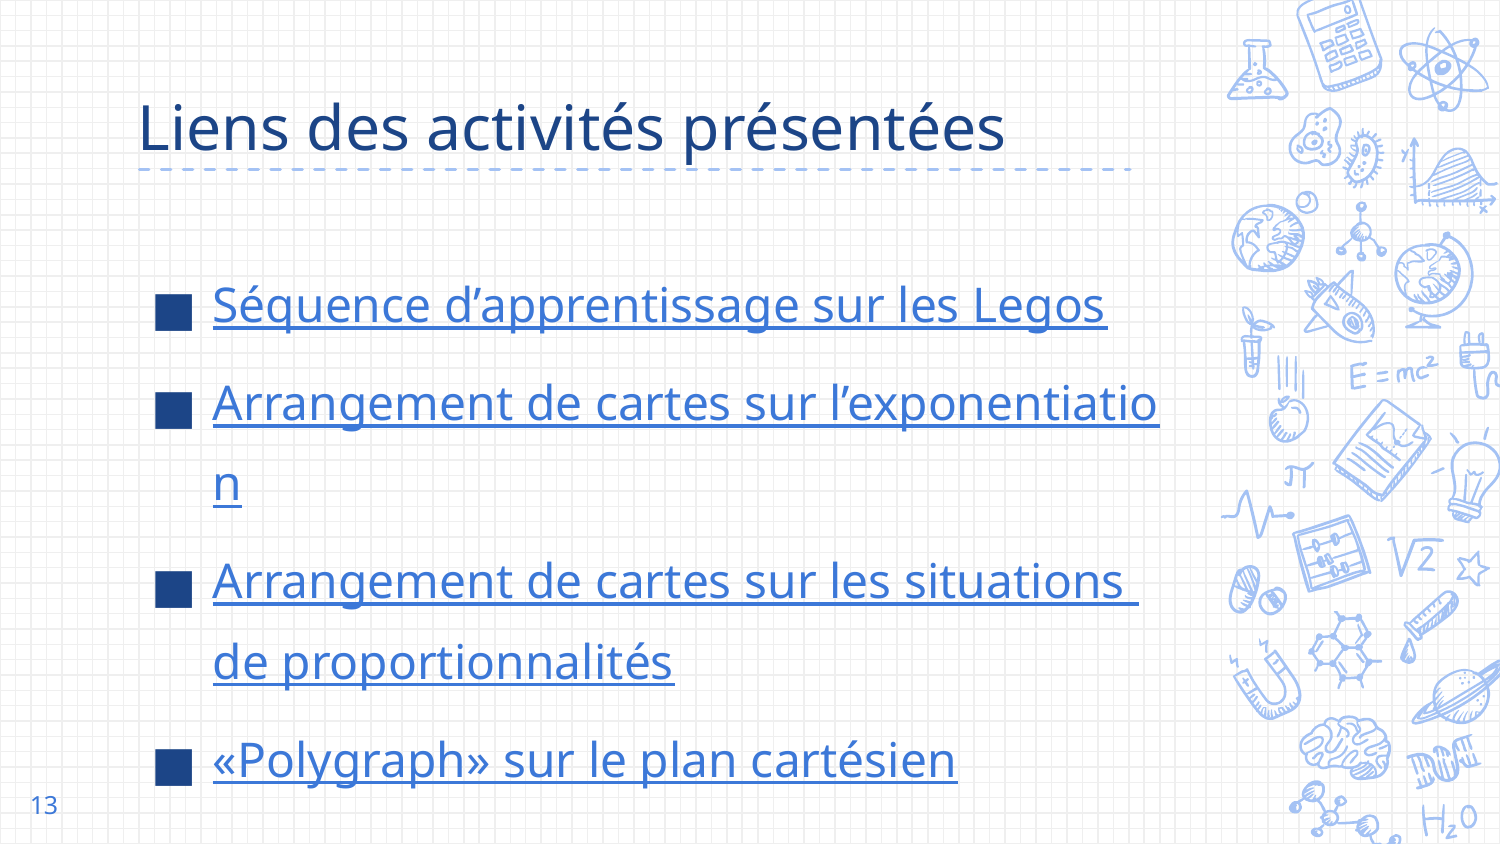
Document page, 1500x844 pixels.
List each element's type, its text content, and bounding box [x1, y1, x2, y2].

slide_number ‹#› [14, 774, 105, 840]
title Liens des activités présentées [122, 36, 1130, 178]
list Séquence d’apprentissage sur les Legos Arrangement de cartes sur l’exponentiation Arrangement de cartes sur les situations de proportionnalités «Polygraph» sur le plan cartésien [122, 227, 1178, 712]
